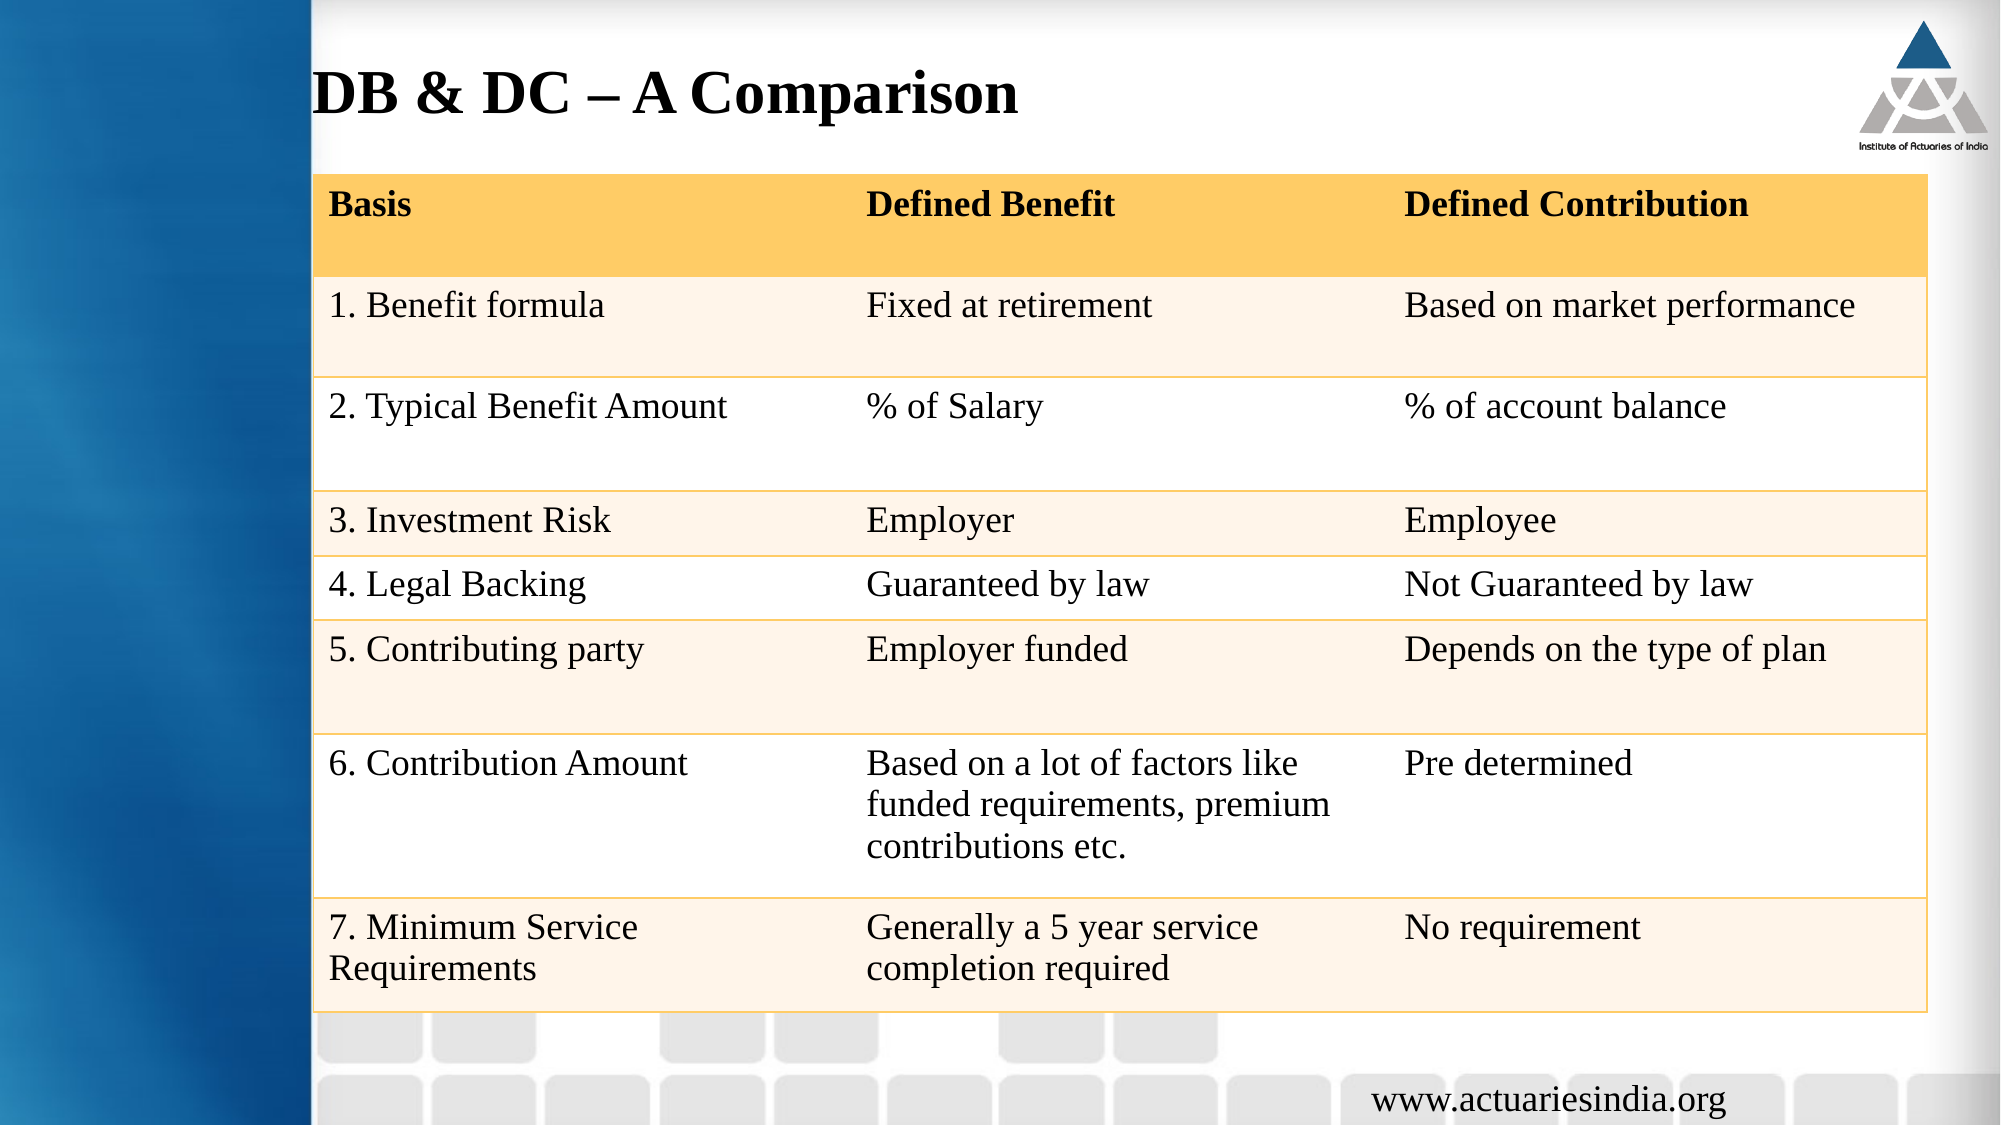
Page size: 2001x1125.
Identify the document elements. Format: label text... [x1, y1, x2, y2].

table_cell Employer funded [851, 621, 1389, 733]
table_cell Based on market performance [1389, 277, 1926, 376]
table_header Basis [314, 176, 851, 275]
table_cell Guaranteed by law [851, 557, 1389, 619]
table_cell 4. Legal Backing [314, 557, 851, 619]
table_cell No requirement [1389, 899, 1926, 1011]
table_cell 5. Contributing party [314, 621, 851, 733]
table_cell % of account balance [1389, 378, 1926, 490]
table_cell Fixed at retirement [851, 277, 1389, 376]
table_cell 6. Contribution Amount [314, 735, 851, 897]
picture [0, 0, 2001, 1125]
text_box DB & DC – A Comparison [312, 62, 1928, 174]
table_header Defined Contribution [1389, 176, 1926, 275]
table_cell Generally a 5 year service completion required [851, 899, 1389, 1011]
table_cell Not Guaranteed by law [1389, 557, 1926, 619]
table_cell Pre determined [1389, 735, 1926, 897]
table_cell % of Salary [851, 378, 1389, 490]
table_cell 3. Investment Risk [314, 492, 851, 555]
table_cell 2. Typical Benefit Amount [314, 378, 851, 490]
table_cell 7. Minimum Service Requirements [314, 899, 851, 1011]
table_cell Employer [851, 492, 1389, 555]
table_cell Employee [1389, 492, 1926, 555]
table_header Defined Benefit [851, 176, 1389, 275]
table_cell Based on a lot of factors like funded requirements, premium contributions etc. [851, 735, 1389, 897]
text_box www.actuariesindia.org [1356, 1066, 1832, 1125]
table_cell Depends on the type of plan [1389, 621, 1926, 733]
table_cell 1. Benefit formula [314, 277, 851, 376]
